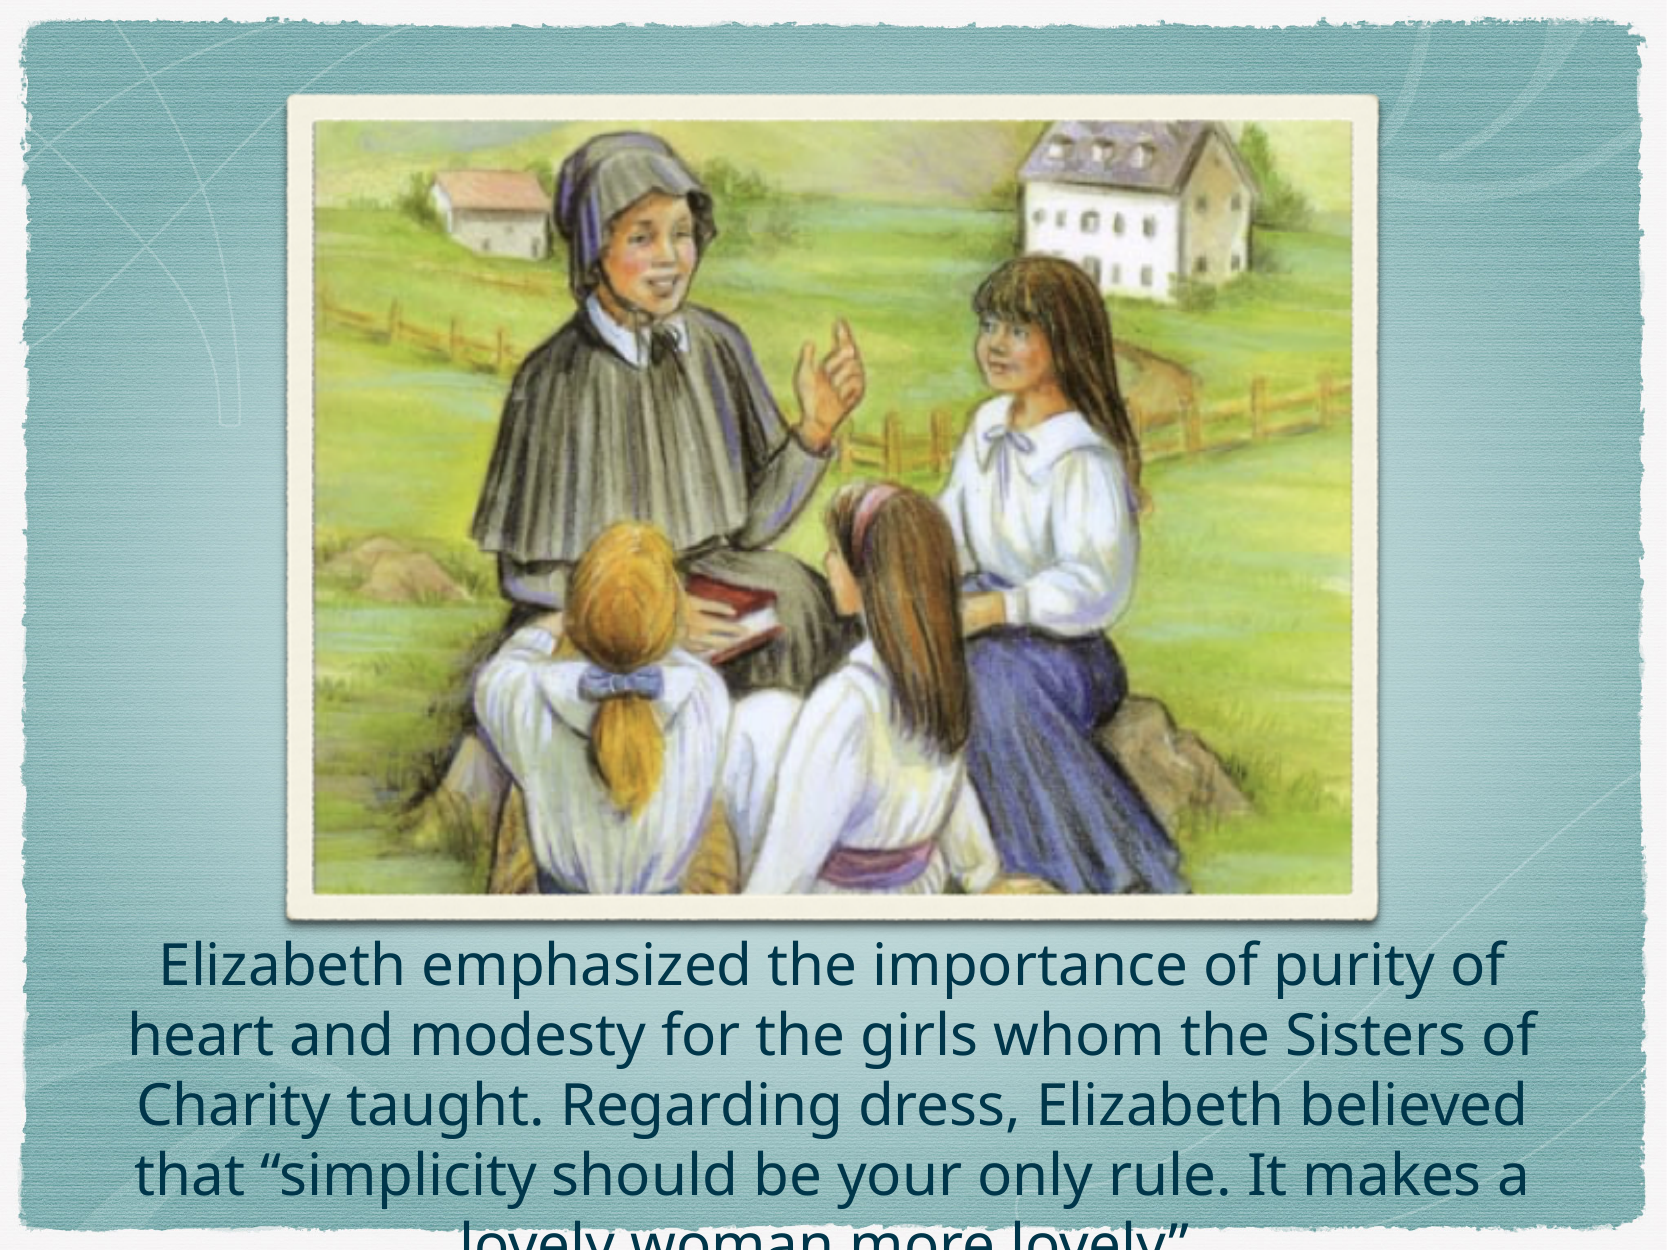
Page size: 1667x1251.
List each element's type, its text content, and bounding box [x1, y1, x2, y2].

picture [483, 1238, 500, 1250]
picture [741, 1238, 755, 1250]
picture [913, 1238, 930, 1250]
picture [0, 0, 1667, 1250]
picture [879, 1238, 893, 1250]
picture [1034, 1238, 1051, 1250]
picture [971, 1238, 986, 1246]
picture [809, 1238, 824, 1250]
picture [1097, 1238, 1112, 1246]
title Elizabeth emphasized the importance of purity of heart and modesty for the girls whom the Sisters of Charity taught. Regarding dress, Elizabeth believed that “simplicity should be your only rule. It makes a lovely woman more lovely”. [99, 920, 1566, 1213]
picture [685, 1238, 702, 1250]
picture [860, 1238, 873, 1250]
picture [546, 1238, 561, 1246]
picture [722, 1238, 735, 1250]
